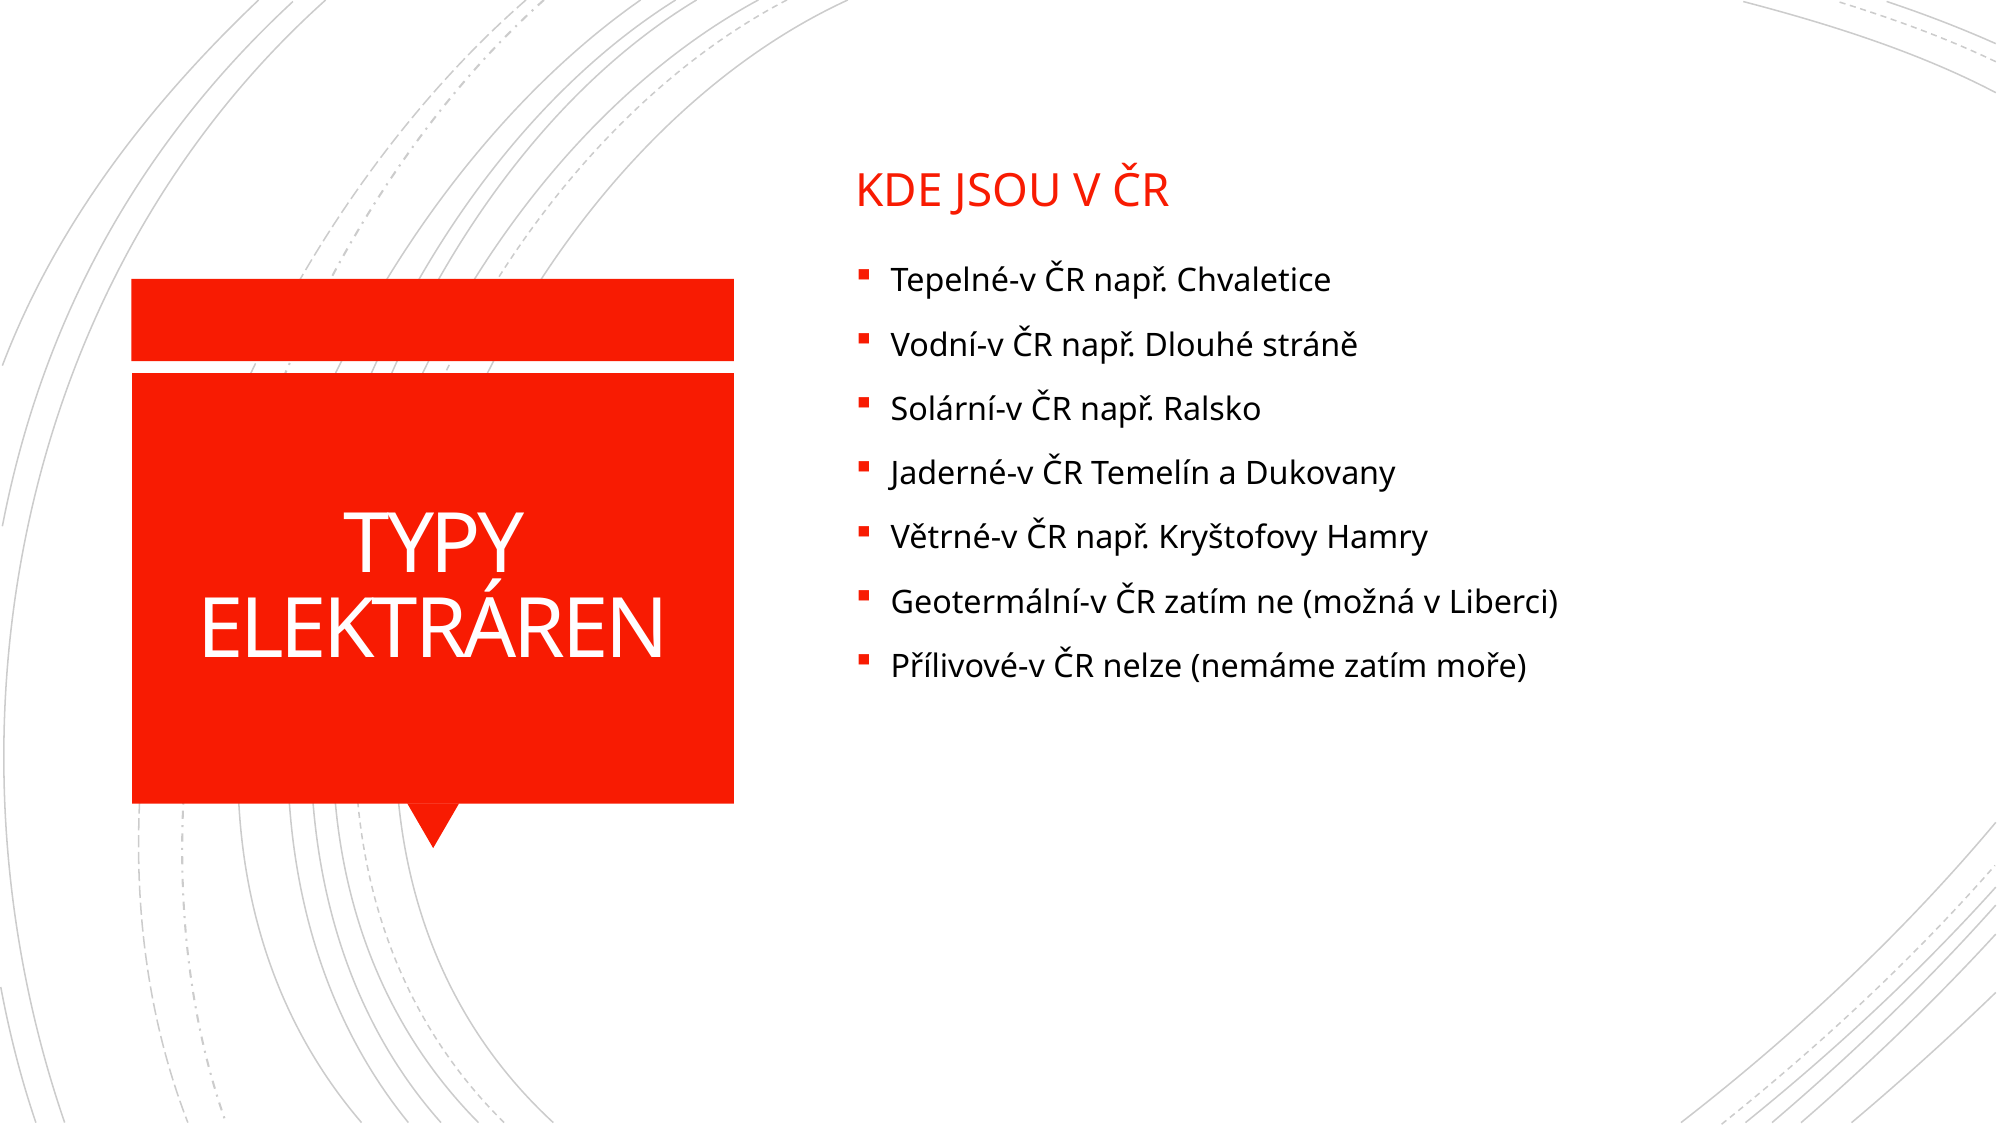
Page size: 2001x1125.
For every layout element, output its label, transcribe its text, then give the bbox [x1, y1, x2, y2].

list Kde jsou v ČR [840, 131, 1869, 245]
list Tepelné-v ČR např. Chvaletice Vodní-v ČR např. Dlouhé stráně Solární-v ČR např. Ralsko Jaderné-v ČR Temelín a Dukovany Větrné-v ČR např. Kryštofovy Hamry Geotermální-v ČR zatím ne (možná v Liberci) Přílivové-v ČR nelze (nemáme zatím moře) [840, 244, 1867, 696]
title TYPY ELEKTRÁREN [145, 387, 721, 792]
